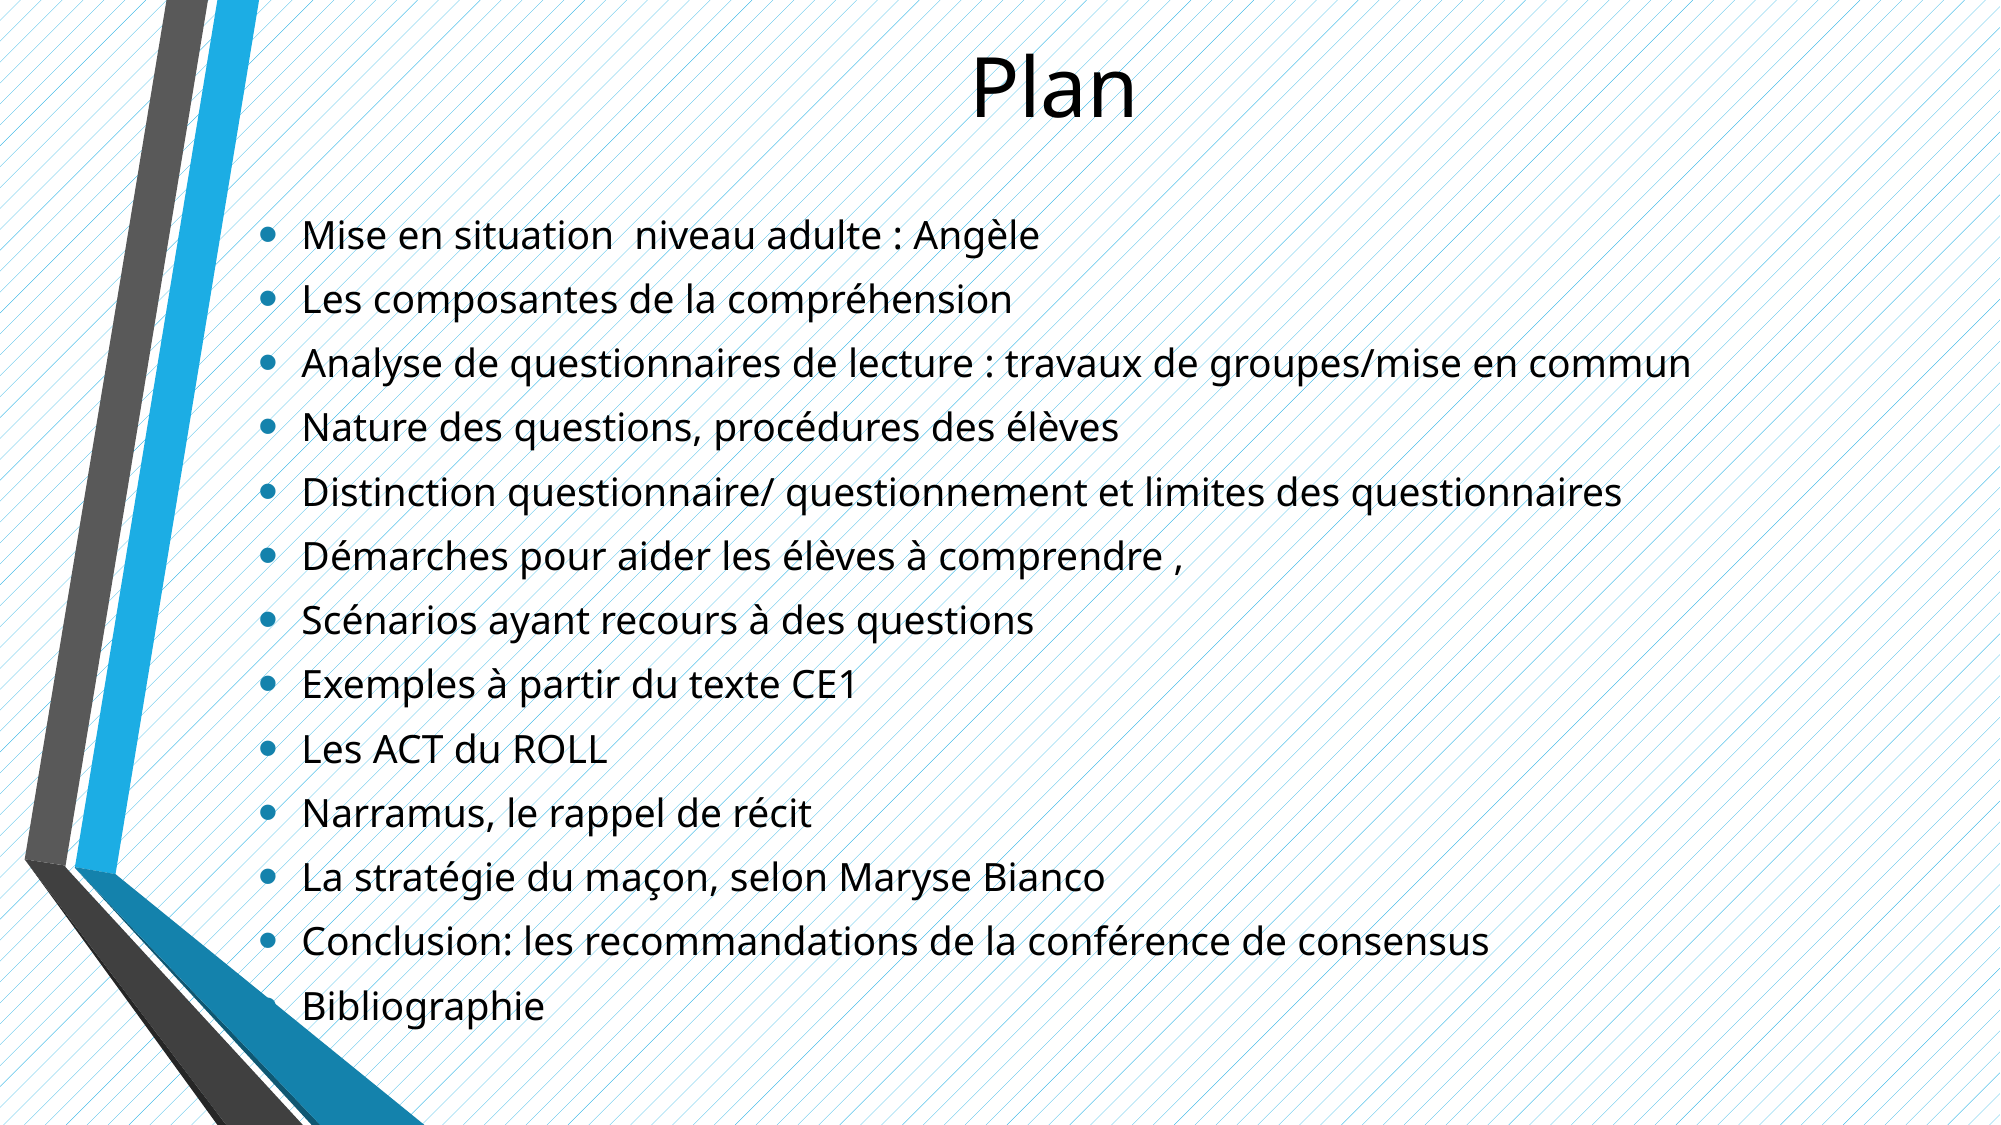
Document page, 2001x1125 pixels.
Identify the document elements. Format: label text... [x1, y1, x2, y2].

list Mise en situation niveau adulte : Angèle Les composantes de la compréhension Analyse de questionnaires de lecture : travaux de groupes/mise en commun Nature des questions, procédures des élèves Distinction questionnaire/ questionnement et limites des questionnaires Démarches pour aider les élèves à comprendre , Scénarios ayant recours à des questions Exemples à partir du texte CE1 Les ACT du ROLL Narramus, le rappel de récit La stratégie du maçon, selon Maryse Bianco Conclusion: les recommandations de la conférence de consensus Bibliographie [243, 202, 1887, 1036]
title Plan [243, 0, 1887, 169]
